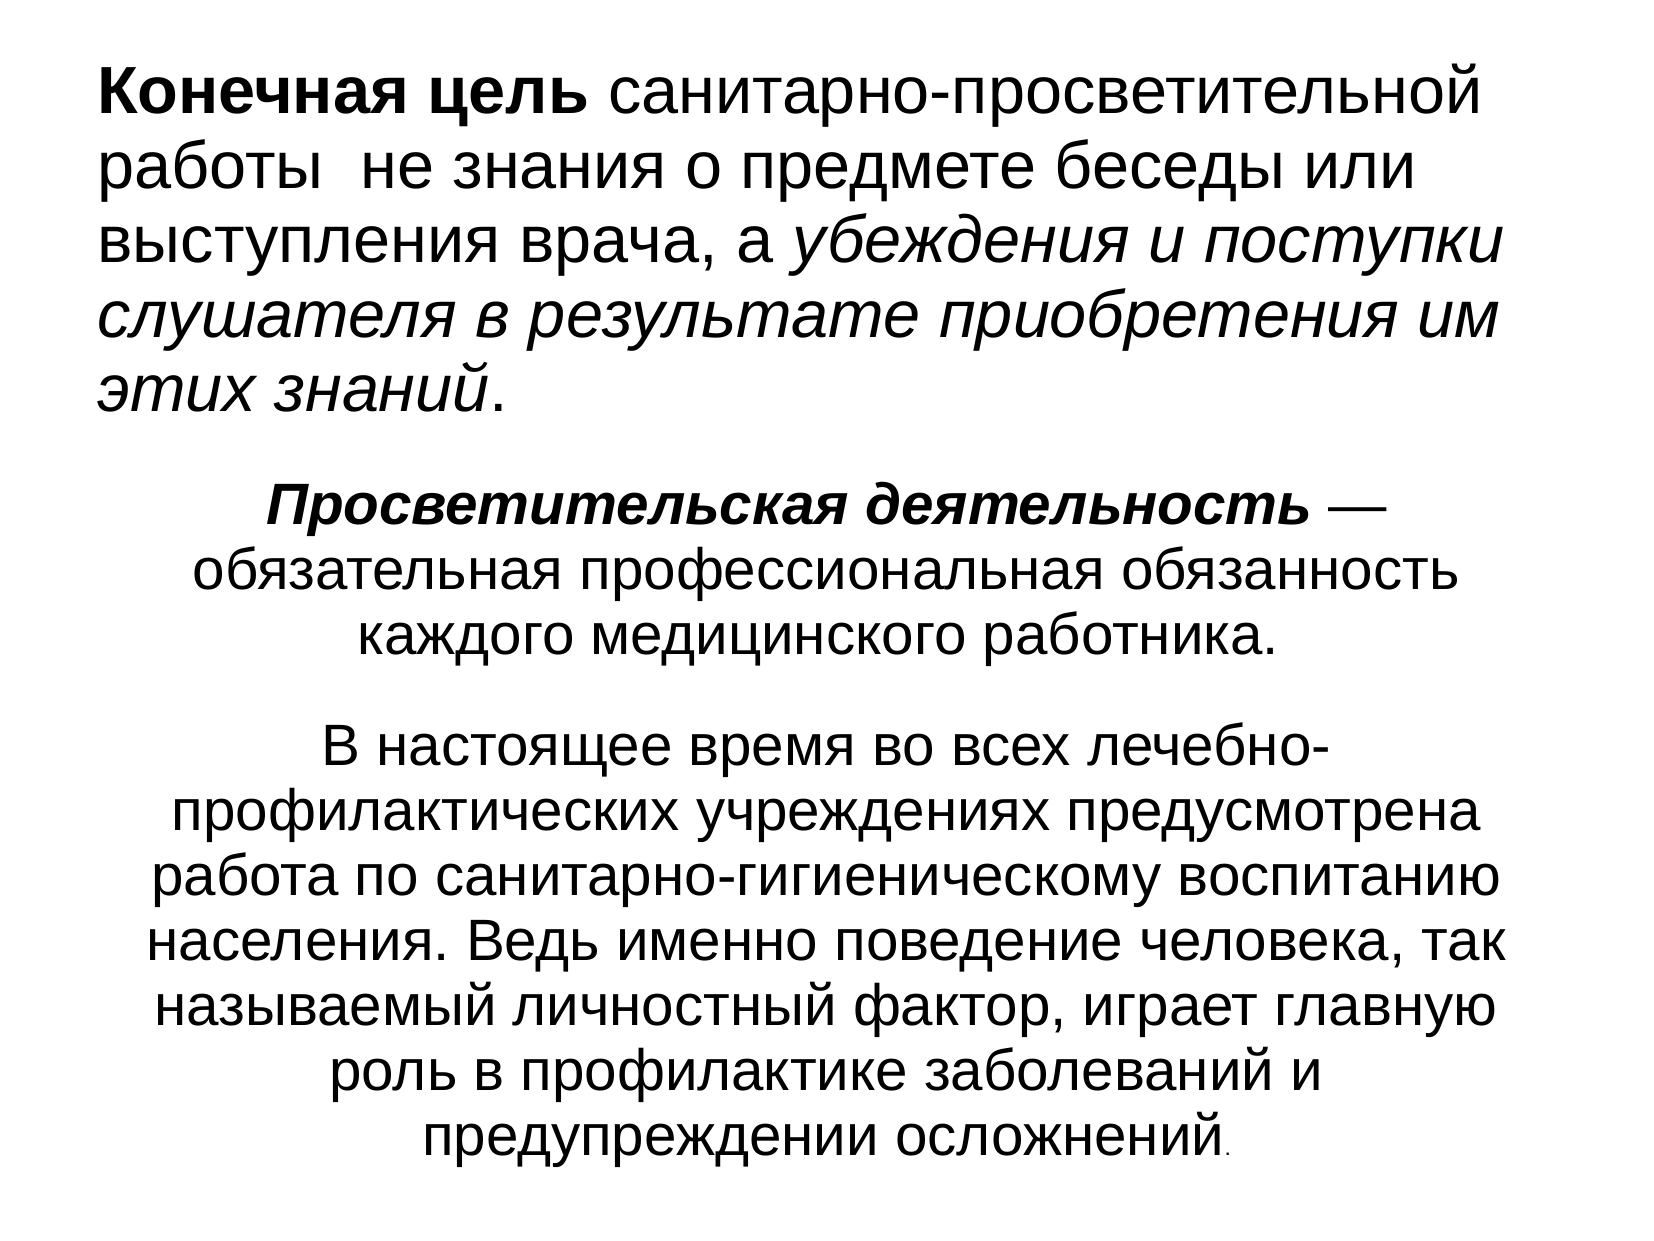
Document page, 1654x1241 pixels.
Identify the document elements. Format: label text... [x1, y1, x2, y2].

text_box Конечная цель санитарно-просветительной работы не знания о предмете беседы или выступления врача, а убеждения и поступки слушателя в результате приобретения им этих знаний. Просветительская деятельность — обязательная профессиональная обязанность каждого медицинского работника. В настоящее время во всех лечебно-профилактических учреждениях предусмотрена работа по санитарно-гигиеническому воспитанию населения. Ведь именно поведение человека, так называемый личностный фактор, играет главную роль в профилактике заболеваний и предупреждении осложнений. [82, 47, 1571, 1241]
